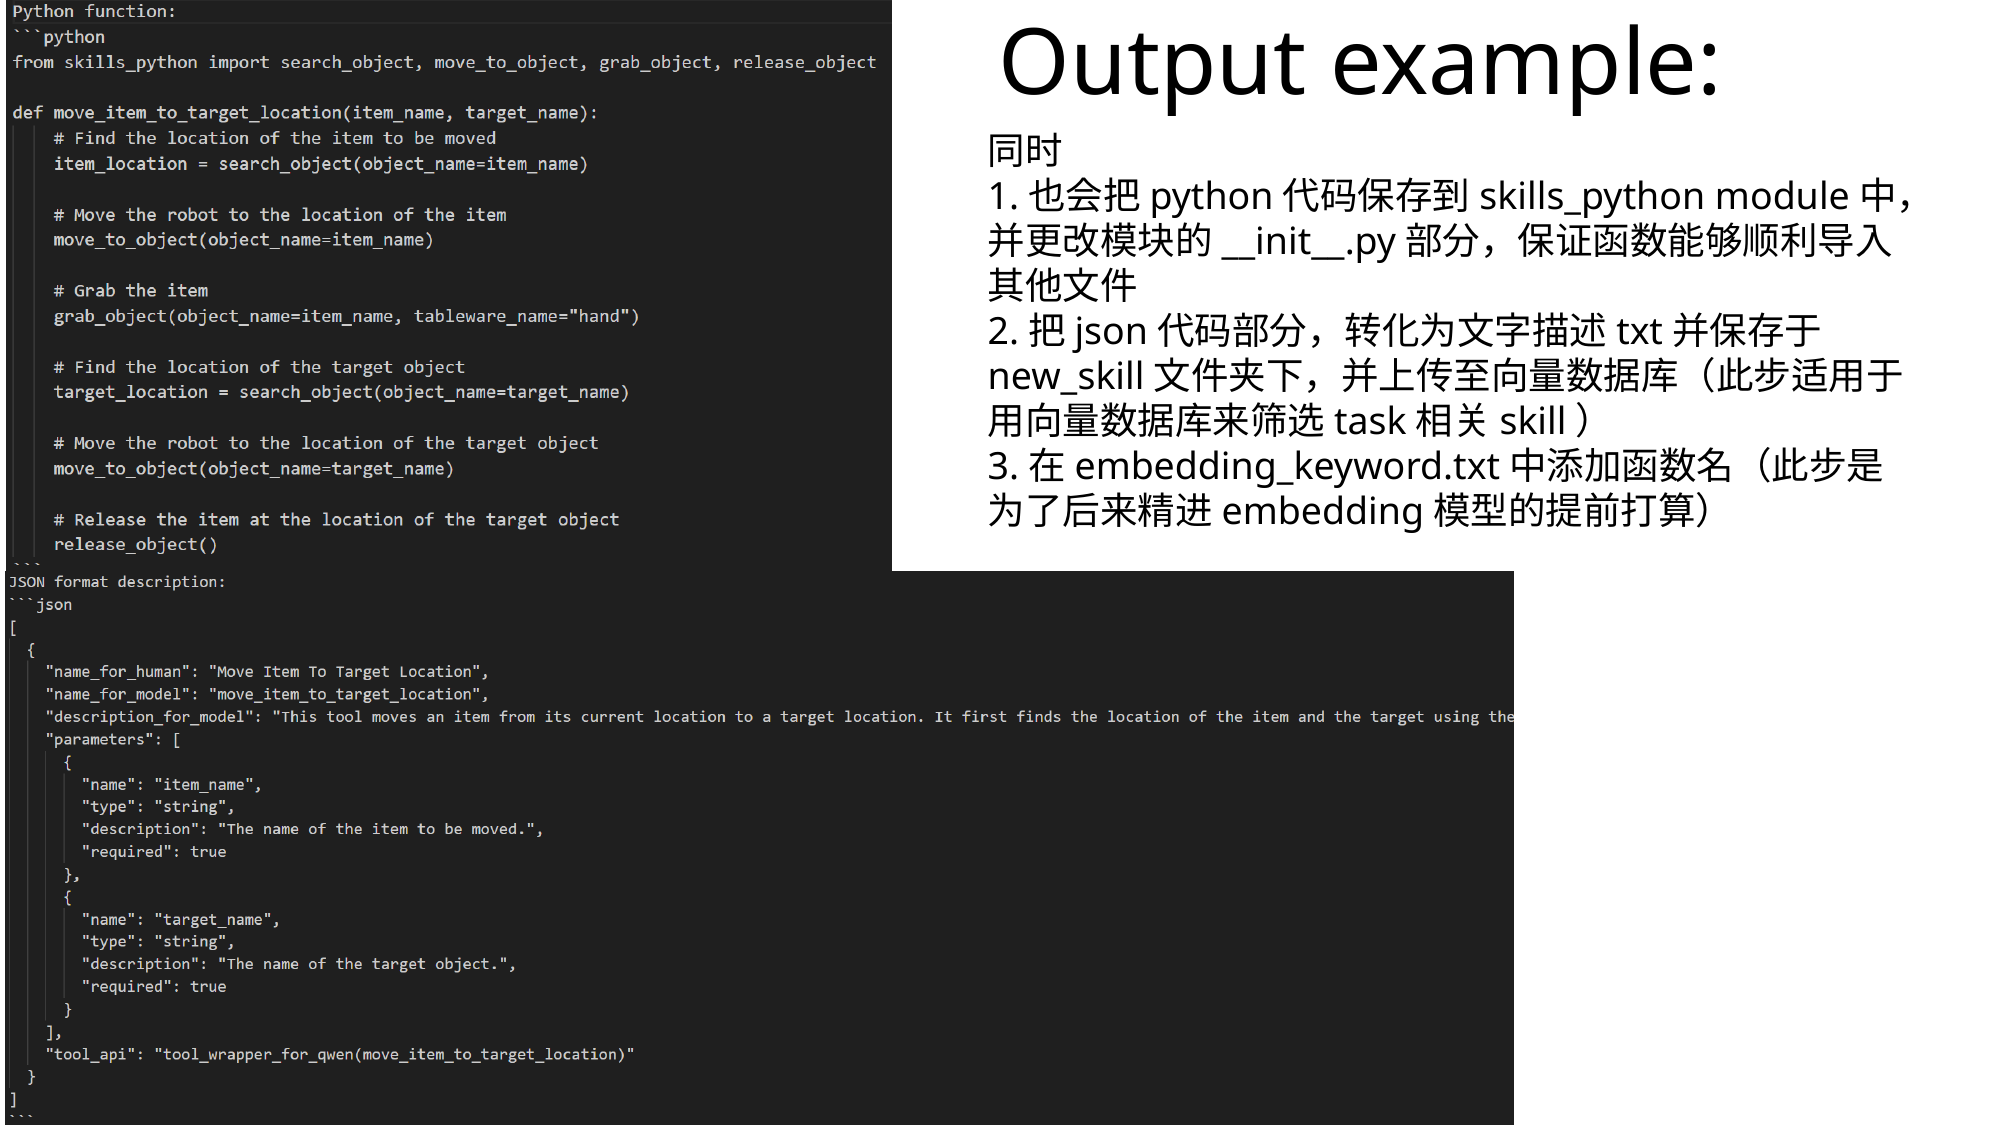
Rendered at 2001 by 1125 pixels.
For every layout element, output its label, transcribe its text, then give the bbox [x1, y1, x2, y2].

text_box 同时 1.也会把python代码保存到skills_python module中，并更改模块的__init__.py部分，保证函数能够顺利导入其他文件 2.把json代码部分，转化为文字描述txt并保存于new_skill文件夹下，并上传至向量数据库（此步适用于用向量数据库来筛选task相关skill） 3.在embedding_keyword.txt中添加函数名（此步是为了后来精进embedding模型的提前打算） [972, 119, 1923, 540]
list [5, 0, 892, 571]
title Output example: [983, 0, 2000, 174]
picture [5, 571, 1514, 1125]
